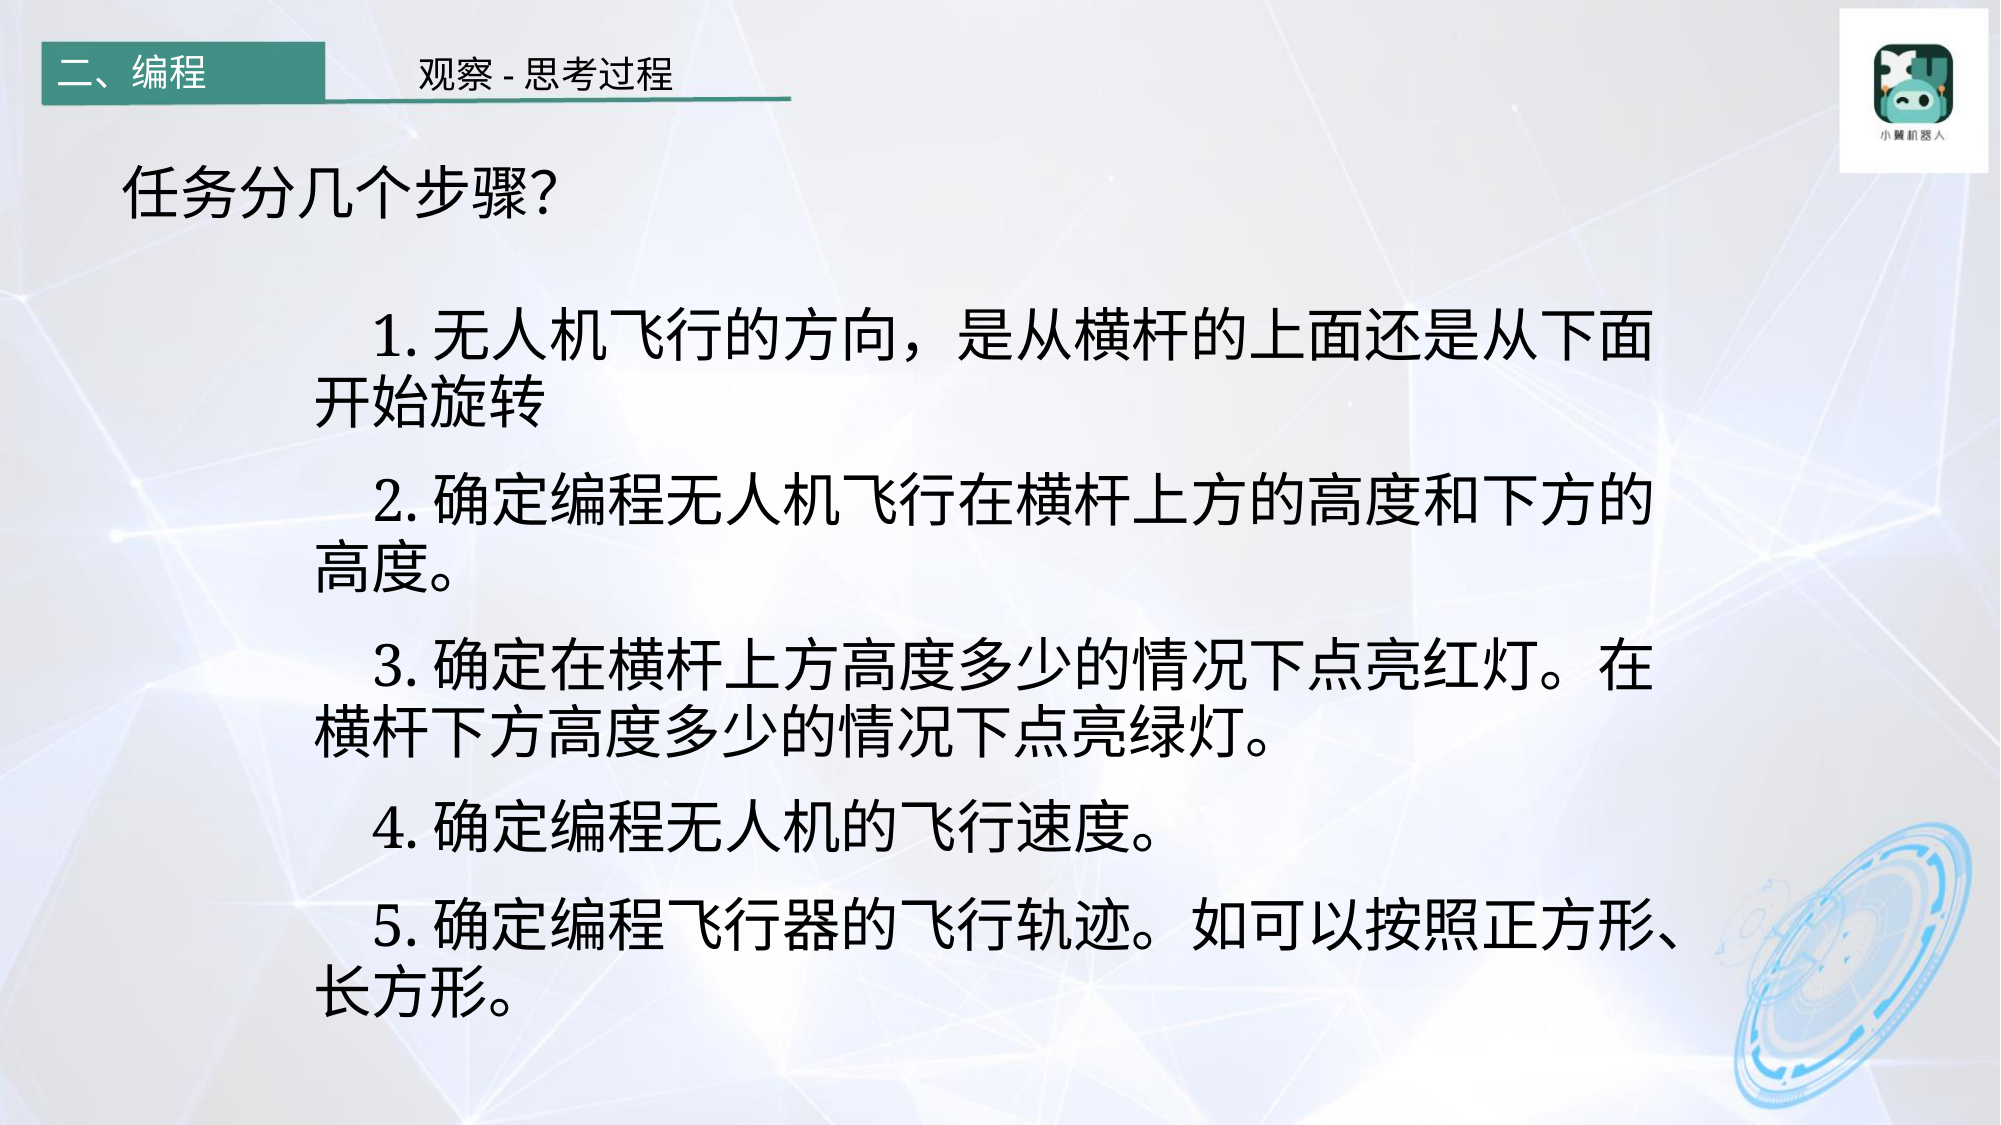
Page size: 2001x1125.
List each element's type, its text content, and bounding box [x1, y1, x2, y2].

text_box 观察-思考过程 [418, 46, 685, 97]
text_box 二、编程 [56, 55, 232, 95]
text_box 任务分几个步骤？ [121, 167, 615, 227]
text_box [0, 0, 2000, 1125]
text_box 4.确定编程无人机的飞行速度。 [371, 801, 1213, 860]
text_box 1.无人机飞行的方向，是从横杆的上面还是从下面 开始旋转 [313, 309, 1682, 435]
text_box 5.确定编程飞行器的飞行轨迹。如可以按照正方形、 长方形。 [313, 899, 1740, 1025]
text_box 3.确定在横杆上方高度多少的情况下点亮红灯。在 横杆下方高度多少的情况下点亮绿灯。 [313, 639, 1682, 765]
text_box 2.确定编程无人机飞行在横杆上方的高度和下方的 高度。 [313, 474, 1681, 600]
